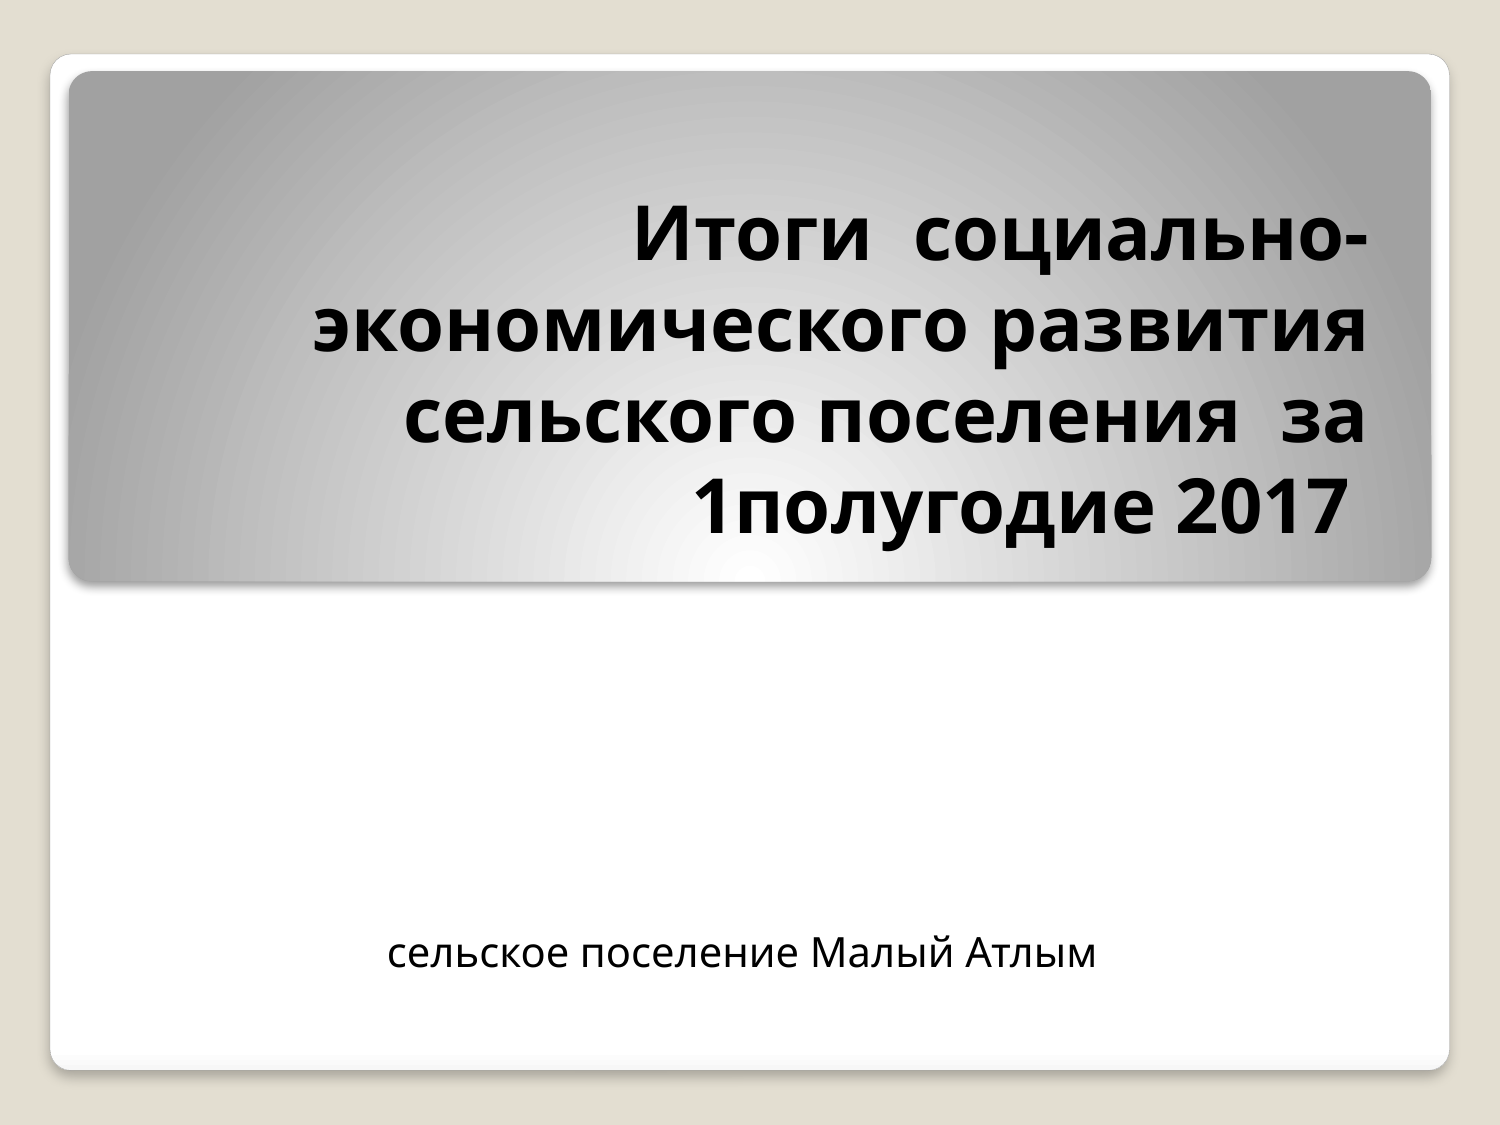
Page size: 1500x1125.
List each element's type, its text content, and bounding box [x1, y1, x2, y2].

title Итоги социально-экономического развития сельского поселения за 1полугодие 2017 [89, 82, 1377, 739]
subtitle сельское поселение Малый Атлым [87, 925, 1376, 1125]
